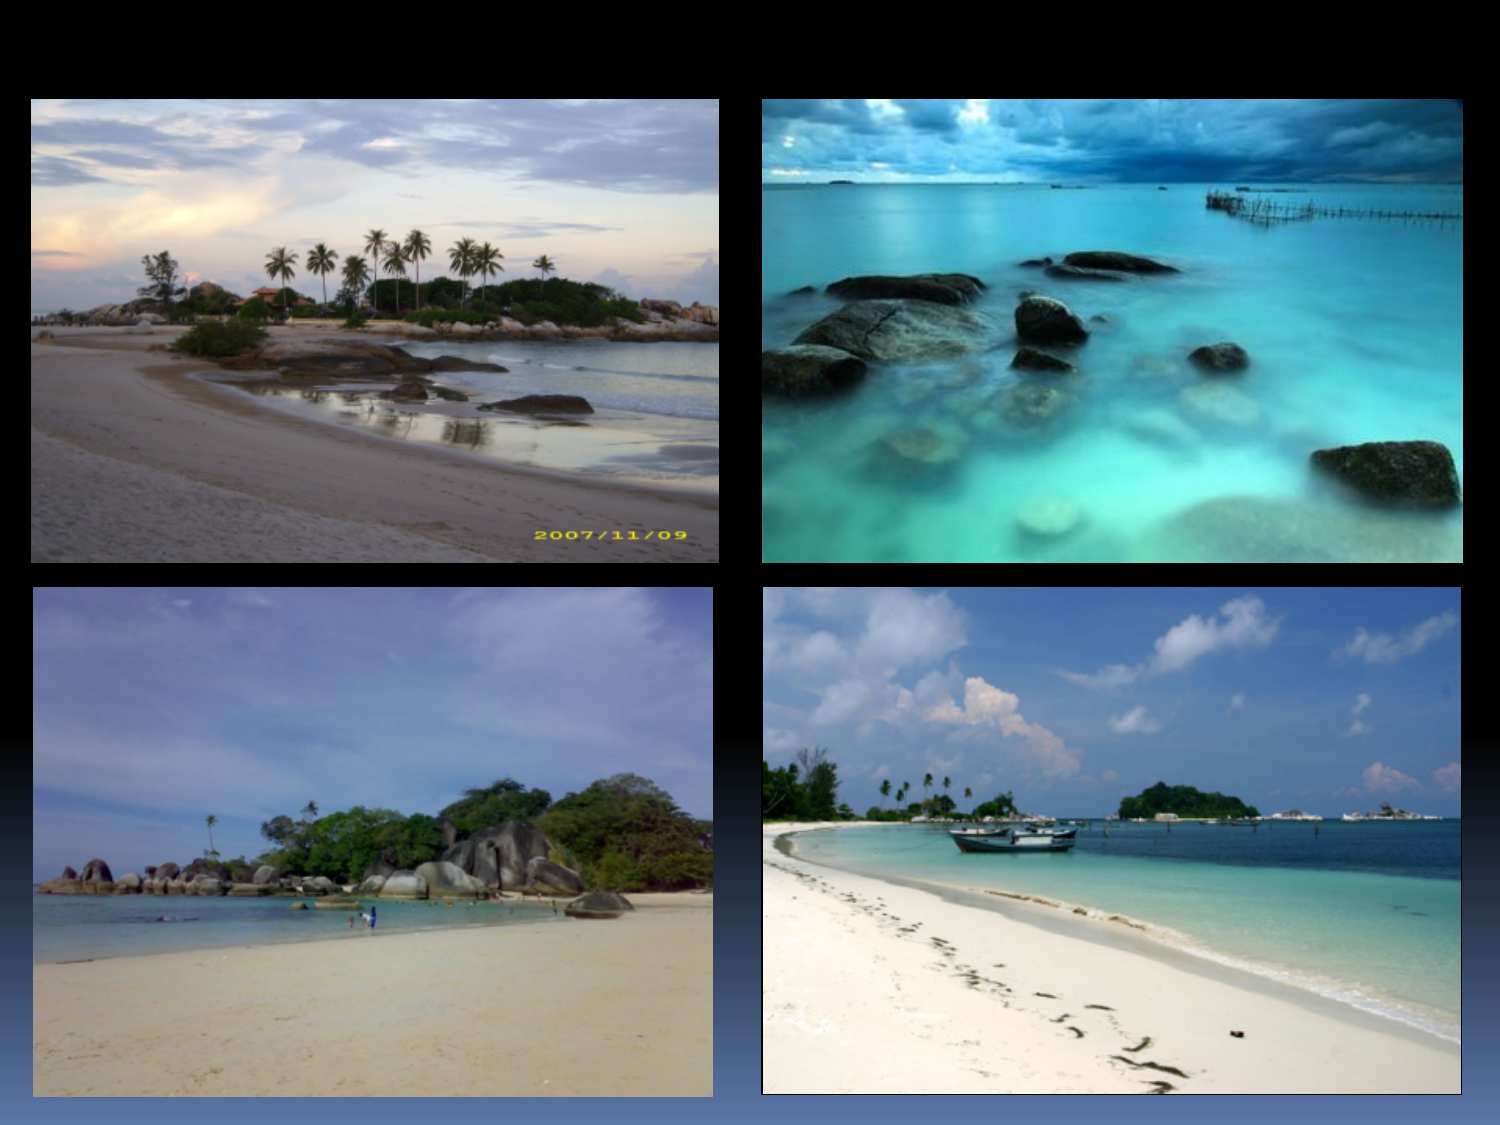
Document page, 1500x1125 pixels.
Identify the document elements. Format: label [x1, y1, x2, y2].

picture [762, 99, 1463, 563]
picture [761, 587, 1462, 1095]
picture [30, 99, 719, 563]
picture [33, 587, 713, 1098]
